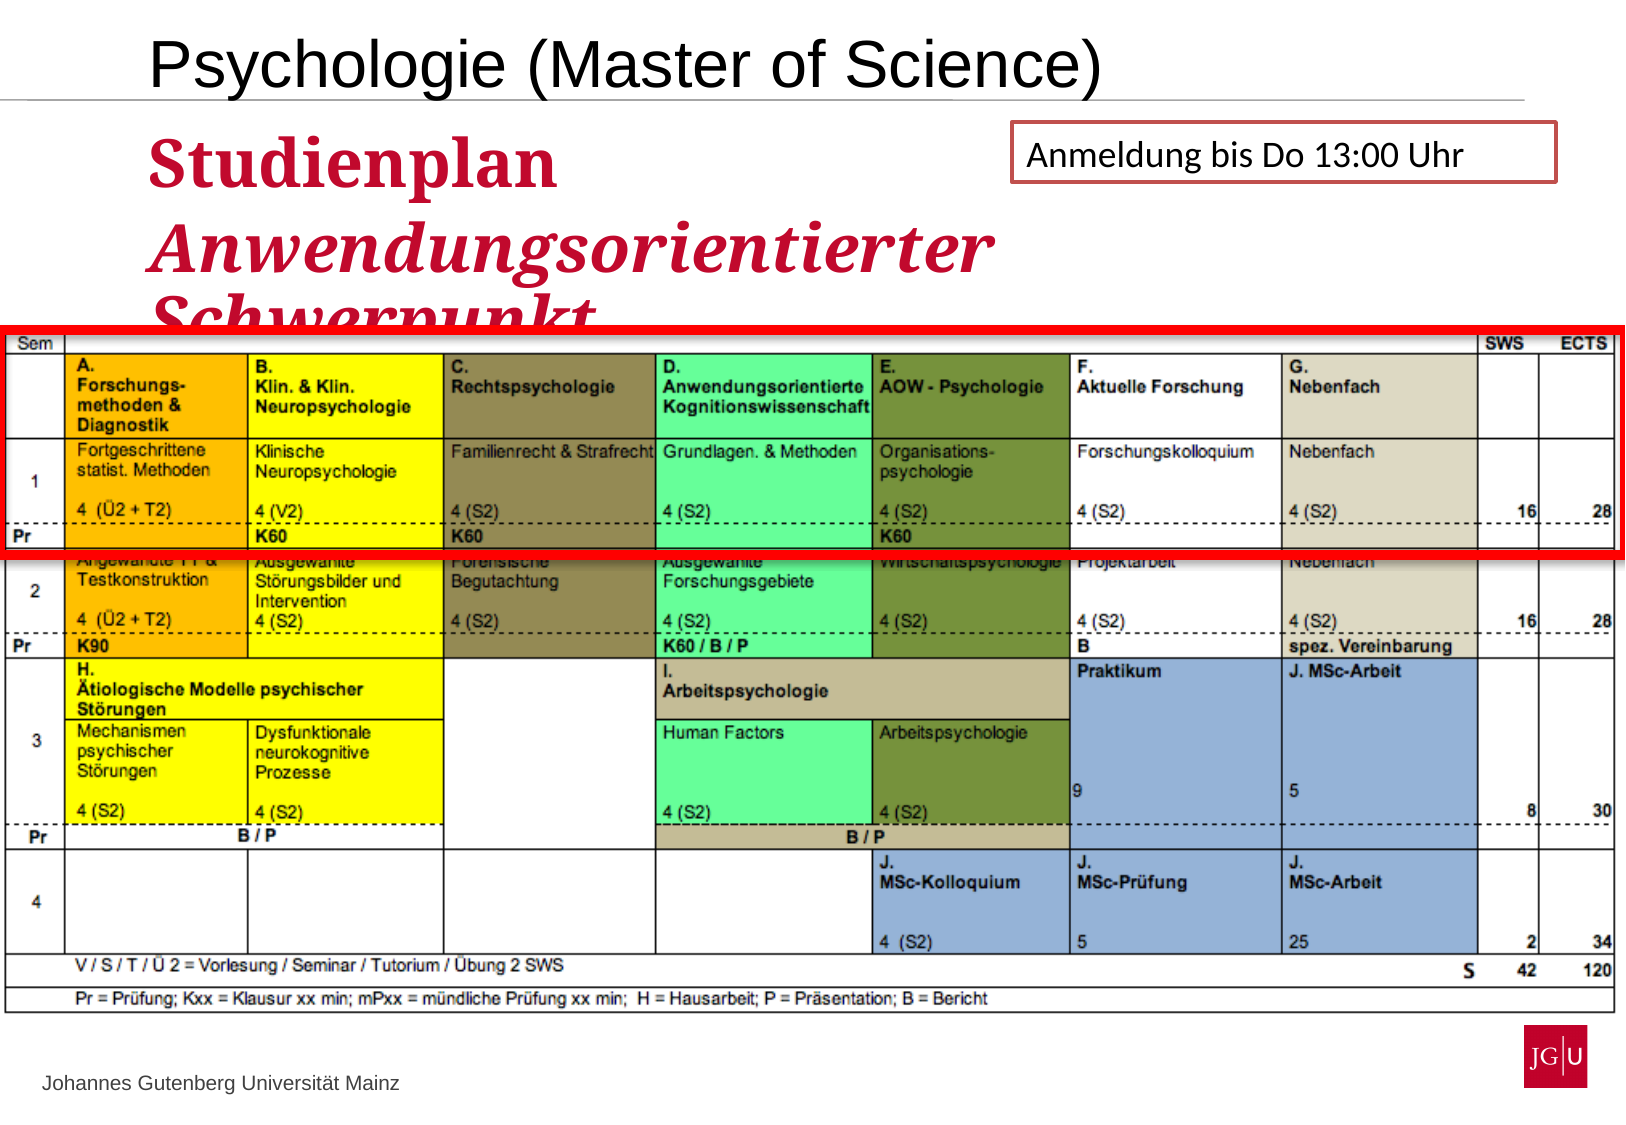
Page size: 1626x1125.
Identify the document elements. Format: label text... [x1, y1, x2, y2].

list Psychologie (Master of Science) [133, 12, 1427, 129]
picture [0, 325, 1625, 1088]
text_box Anmeldung bis Do 13:00 Uhr [1010, 120, 1558, 184]
list Studienplan Anwendungsorientierter Schwerpunkt [133, 129, 1356, 231]
